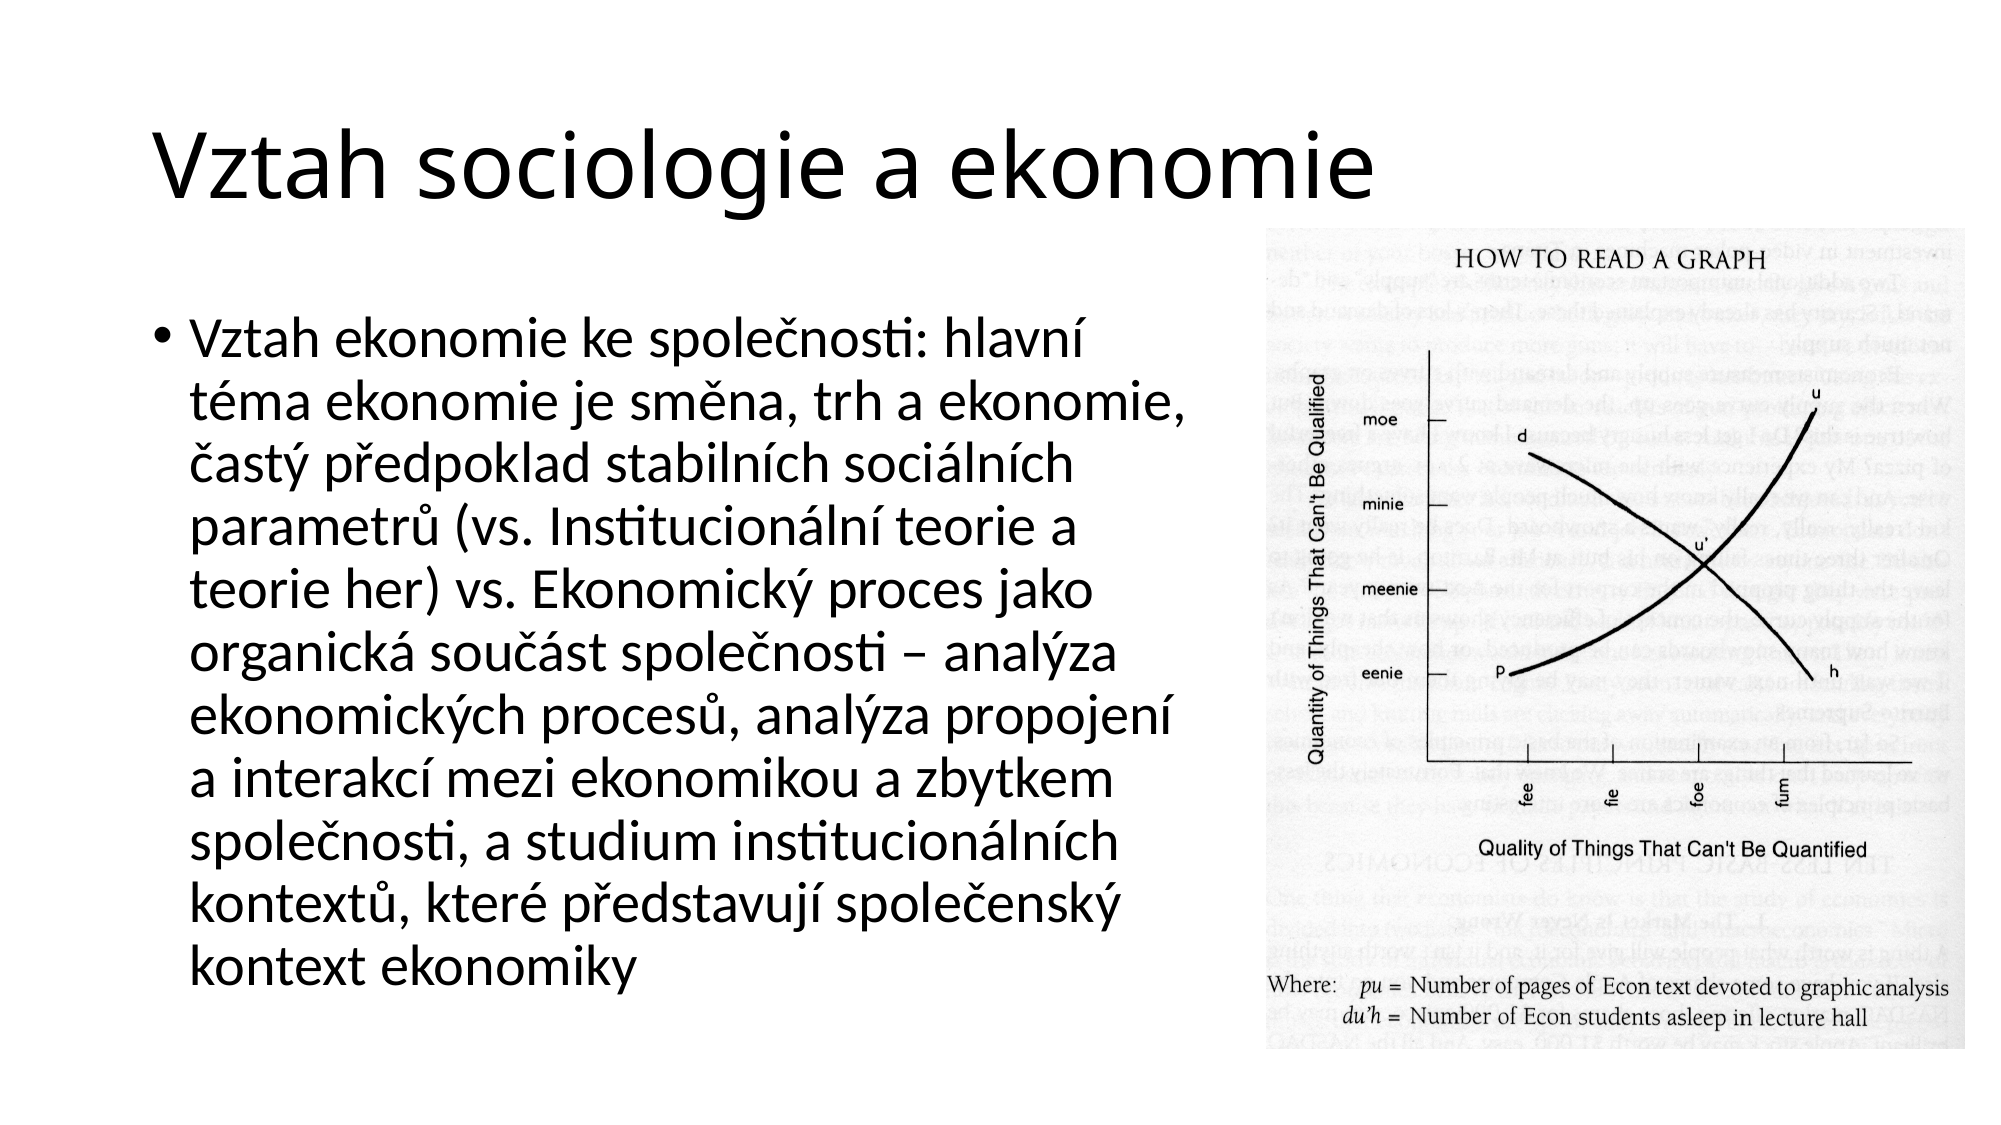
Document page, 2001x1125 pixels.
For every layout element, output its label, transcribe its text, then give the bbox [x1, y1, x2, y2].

picture [1266, 228, 1965, 1049]
title Vztah sociologie a ekonomie [137, 59, 1863, 278]
list Vztah ekonomie ke společnosti: hlavní téma ekonomie je směna, trh a ekonomie, častý předpoklad stabilních sociálních parametrů (vs. Institucionální teorie a teorie her) vs. Ekonomický proces jako organická součást společnosti – analýza ekonomických procesů, analýza propojení a interakcí mezi ekonomikou a zbytkem společnosti, a studium institucionálních kontextů, které představují společenský kontext ekonomiky [137, 299, 1225, 1025]
